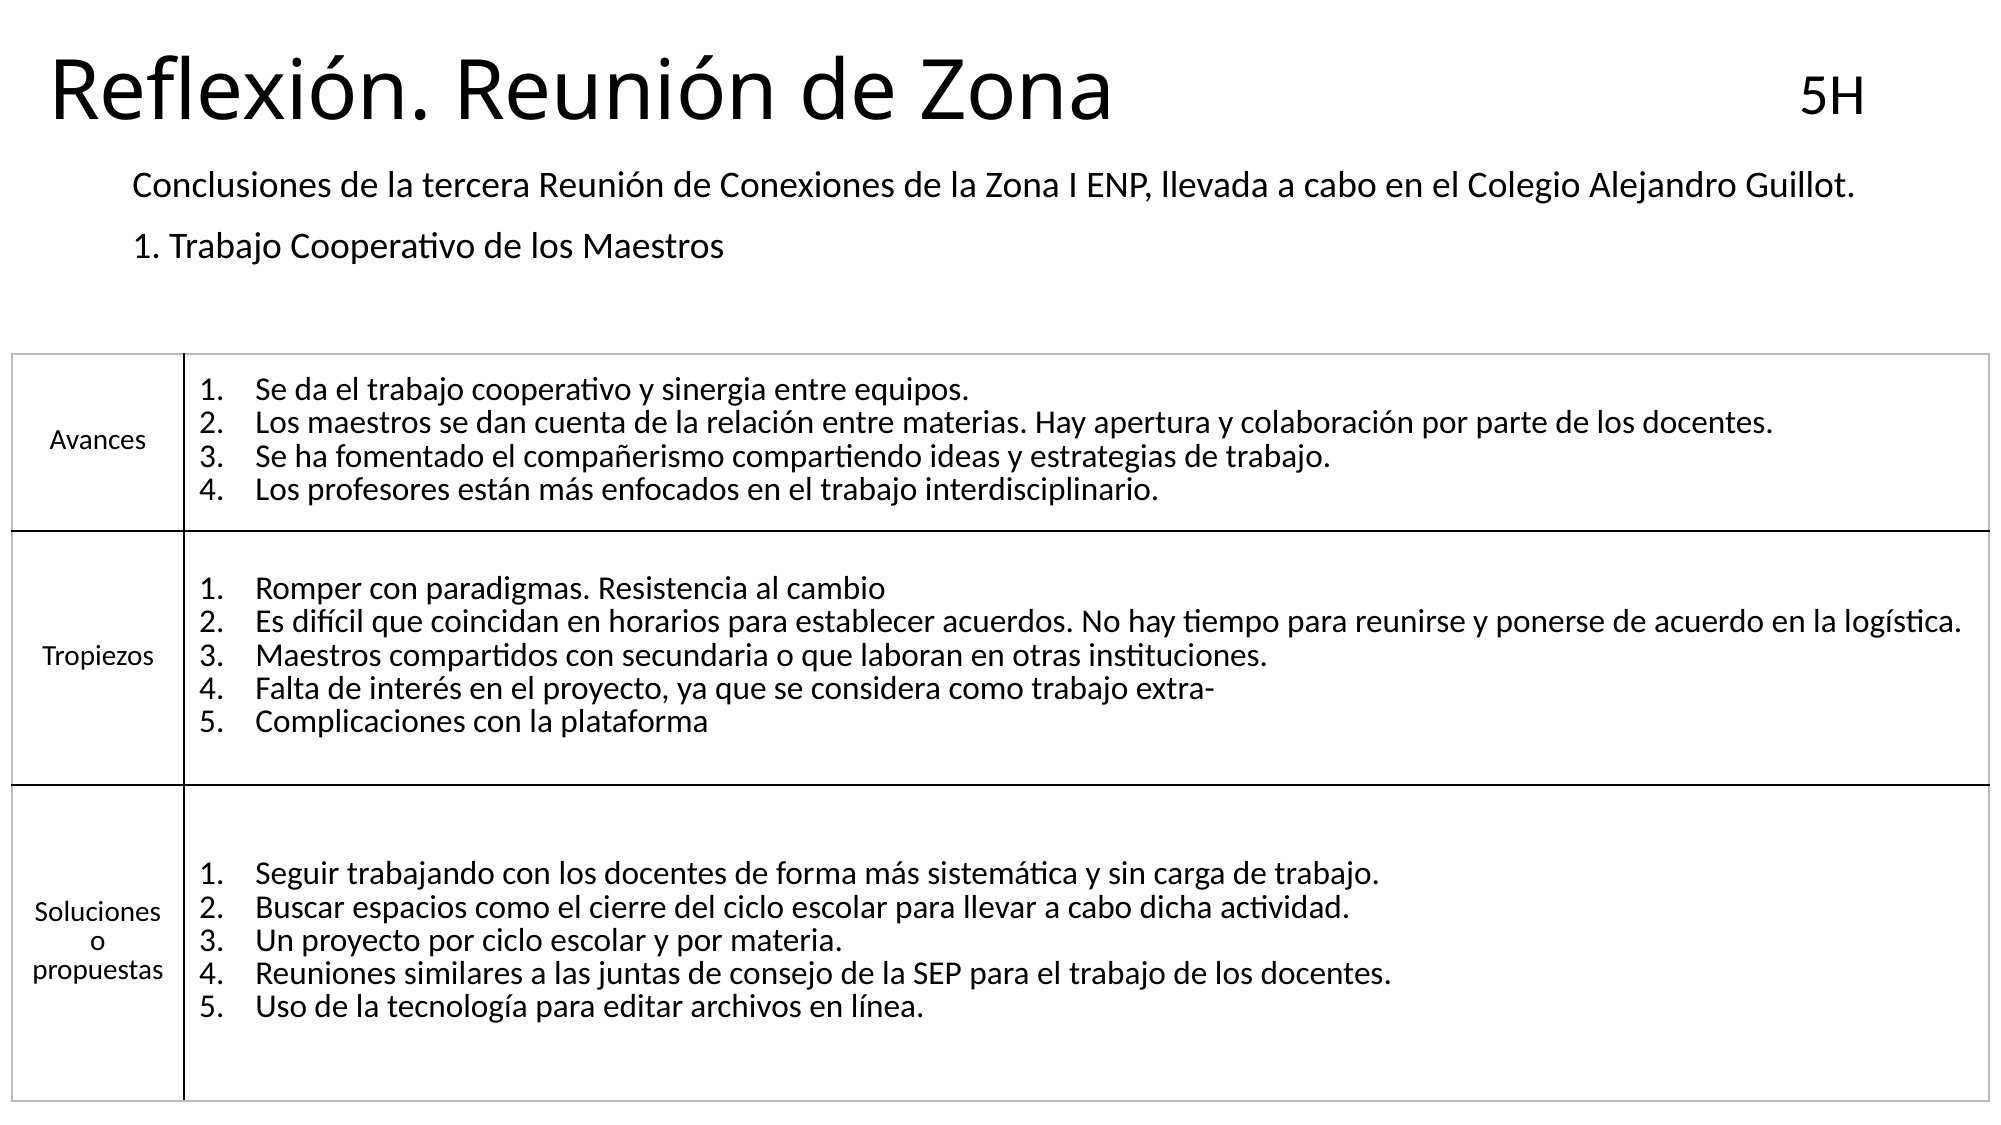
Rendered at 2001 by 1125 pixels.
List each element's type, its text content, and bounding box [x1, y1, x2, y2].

table_cell Romper con paradigmas. Resistencia al cambio Es difícil que coincidan en horarios para establecer acuerdos. No hay tiempo para reunirse y ponerse de acuerdo en la logística. Maestros compartidos con secundaria o que laboran en otras instituciones. Falta de interés en el proyecto, ya que se considera como trabajo extra- Complicaciones con la plataforma [185, 532, 1988, 784]
table_cell Seguir trabajando con los docentes de forma más sistemática y sin carga de trabajo. Buscar espacios como el cierre del ciclo escolar para llevar a cabo dicha actividad. Un proyecto por ciclo escolar y por materia. Reuniones similares a las juntas de consejo de la SEP para el trabajo de los docentes. Uso de la tecnología para editar archivos en línea. [185, 786, 1988, 1100]
table_header Avances [13, 355, 183, 530]
text_box Conclusiones de la tercera Reunión de Conexiones de la Zona I ENP, llevada a cabo en el Colegio Alejandro Guillot. [117, 152, 1884, 213]
table_cell Tropiezos [13, 532, 183, 784]
table_cell Soluciones o propuestas [13, 786, 183, 1100]
title Reflexión. Reunión de Zona [33, 22, 1317, 162]
table_header Se da el trabajo cooperativo y sinergia entre equipos. Los maestros se dan cuenta de la relación entre materias. Hay apertura y colaboración por parte de los docentes. Se ha fomentado el compañerismo compartiendo ideas y estrategias de trabajo. Los profesores están más enfocados en el trabajo interdisciplinario. [185, 355, 1988, 530]
text_box 5H [1784, 48, 1909, 134]
text_box 1. Trabajo Cooperativo de los Maestros [117, 213, 1884, 274]
